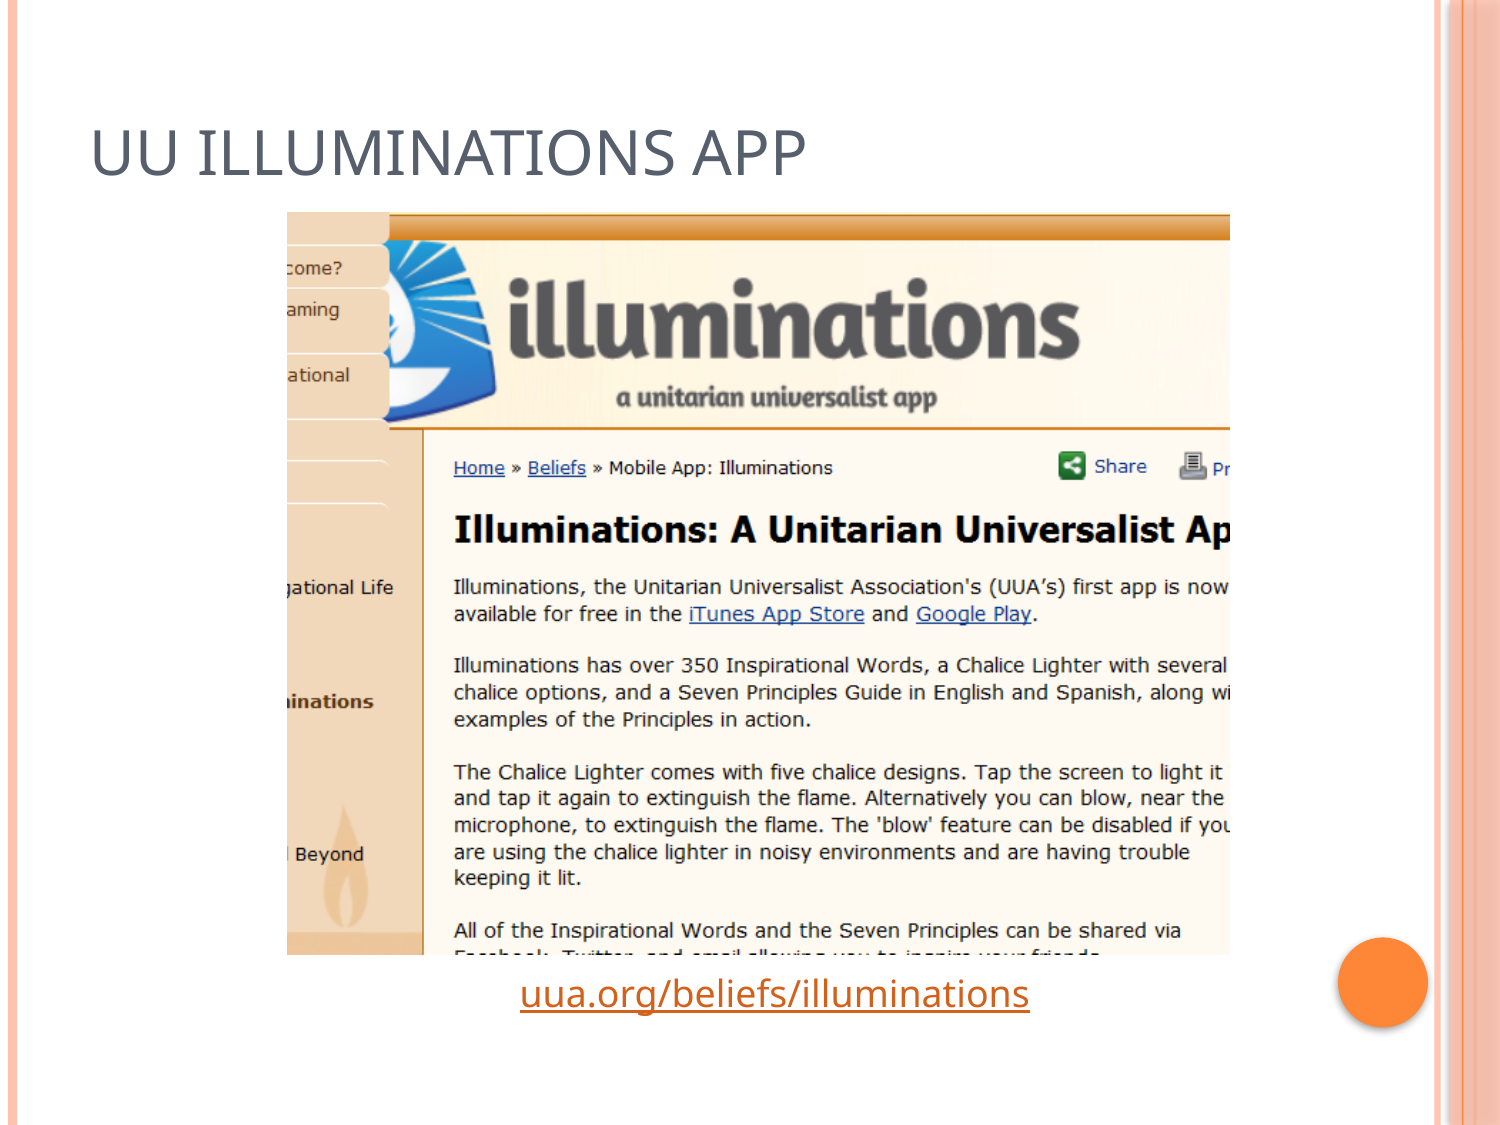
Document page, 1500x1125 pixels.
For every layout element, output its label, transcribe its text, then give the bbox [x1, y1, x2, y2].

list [286, 211, 1230, 956]
text_box uua.org/beliefs/illuminations [425, 965, 1125, 1029]
title UU Illuminations App [75, 50, 1300, 196]
